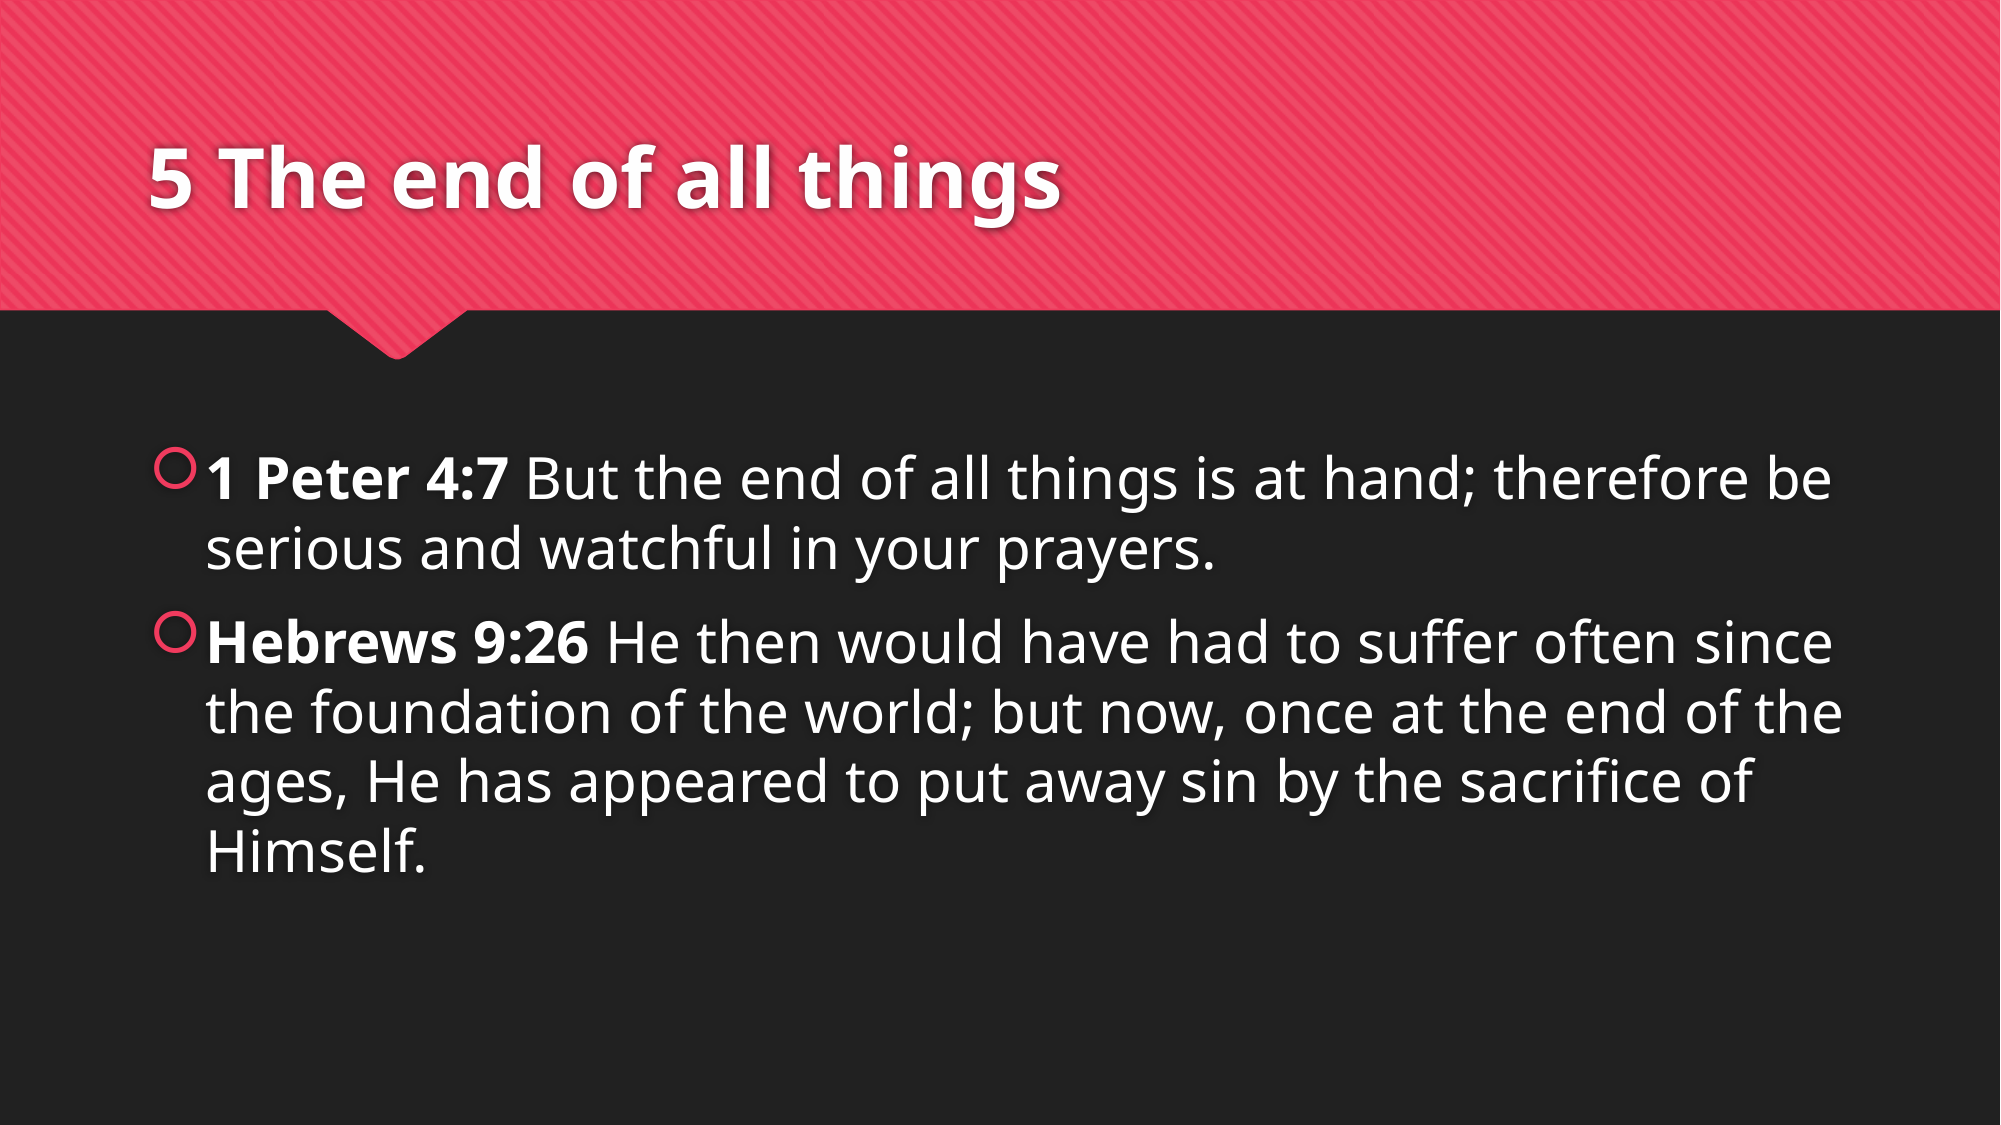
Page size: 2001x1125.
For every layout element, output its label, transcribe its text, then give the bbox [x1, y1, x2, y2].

list 1 Peter 4:7 But the end of all things is at hand; therefore be serious and watchful in your prayers. Hebrews 9:26 He then would have had to suffer often since the foundation of the world; but now, once at the end of the ages, He has appeared to put away sin by the sacrifice of Himself. [134, 364, 1866, 962]
title 5 The end of all things [132, 73, 1868, 233]
